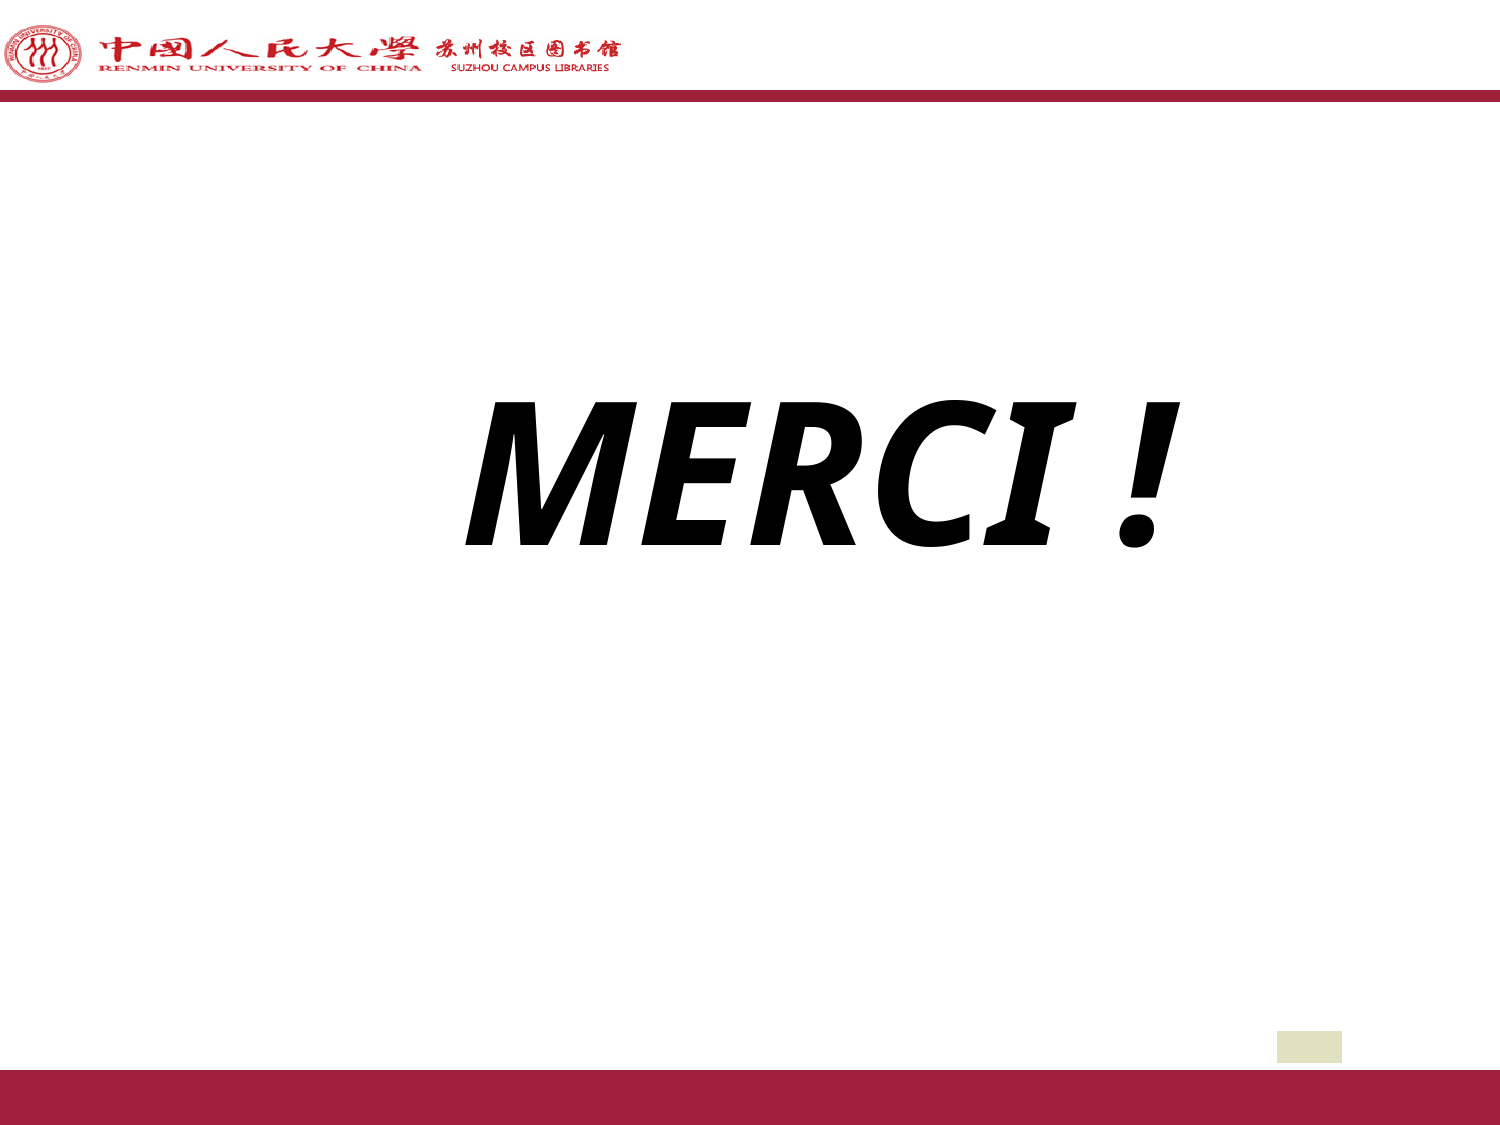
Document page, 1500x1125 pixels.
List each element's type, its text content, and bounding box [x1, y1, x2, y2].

picture [0, 23, 1500, 102]
picture [1277, 1031, 1342, 1063]
picture [0, 1070, 1500, 1125]
text_box Merci ! [162, 337, 1370, 514]
